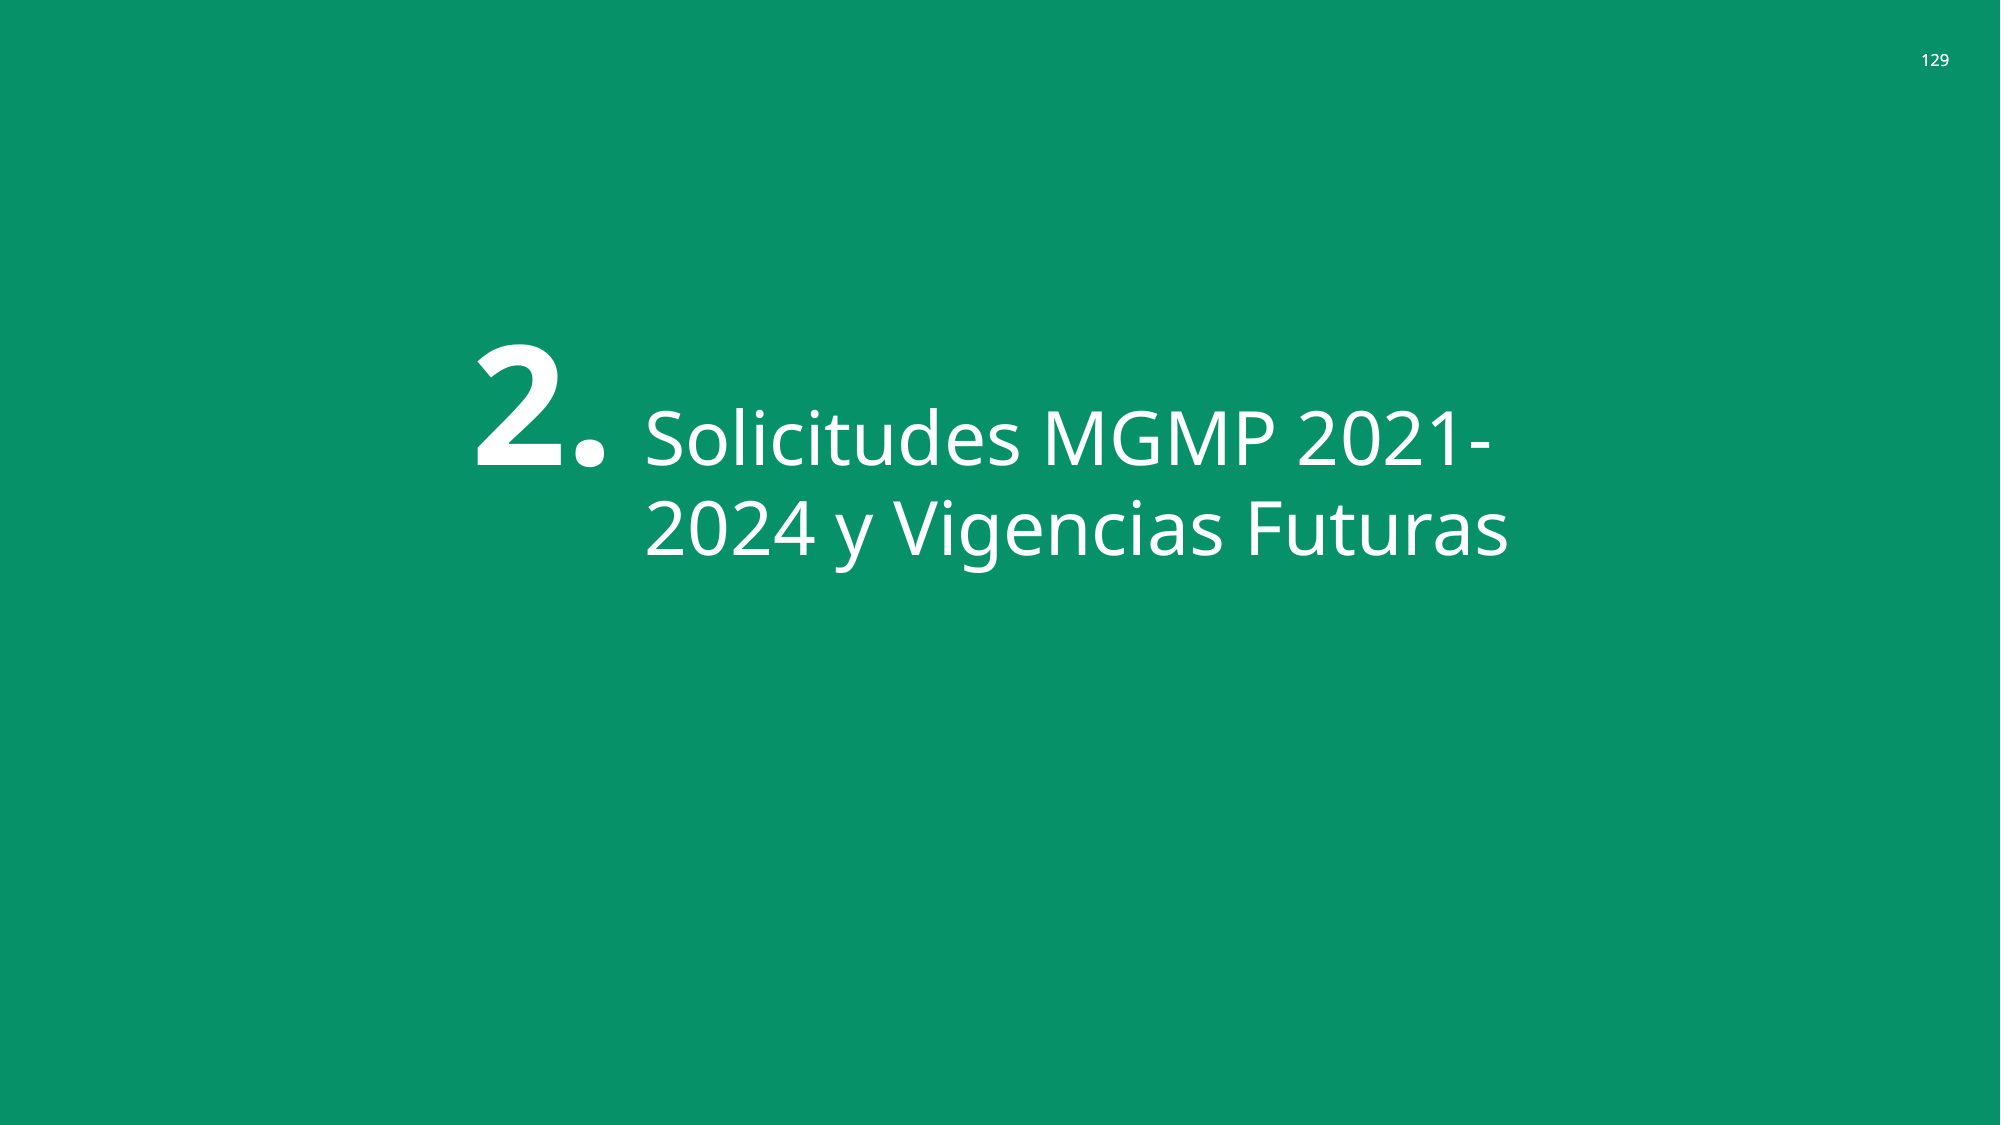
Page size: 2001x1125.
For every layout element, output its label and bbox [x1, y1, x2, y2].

list [248, 313, 1642, 967]
